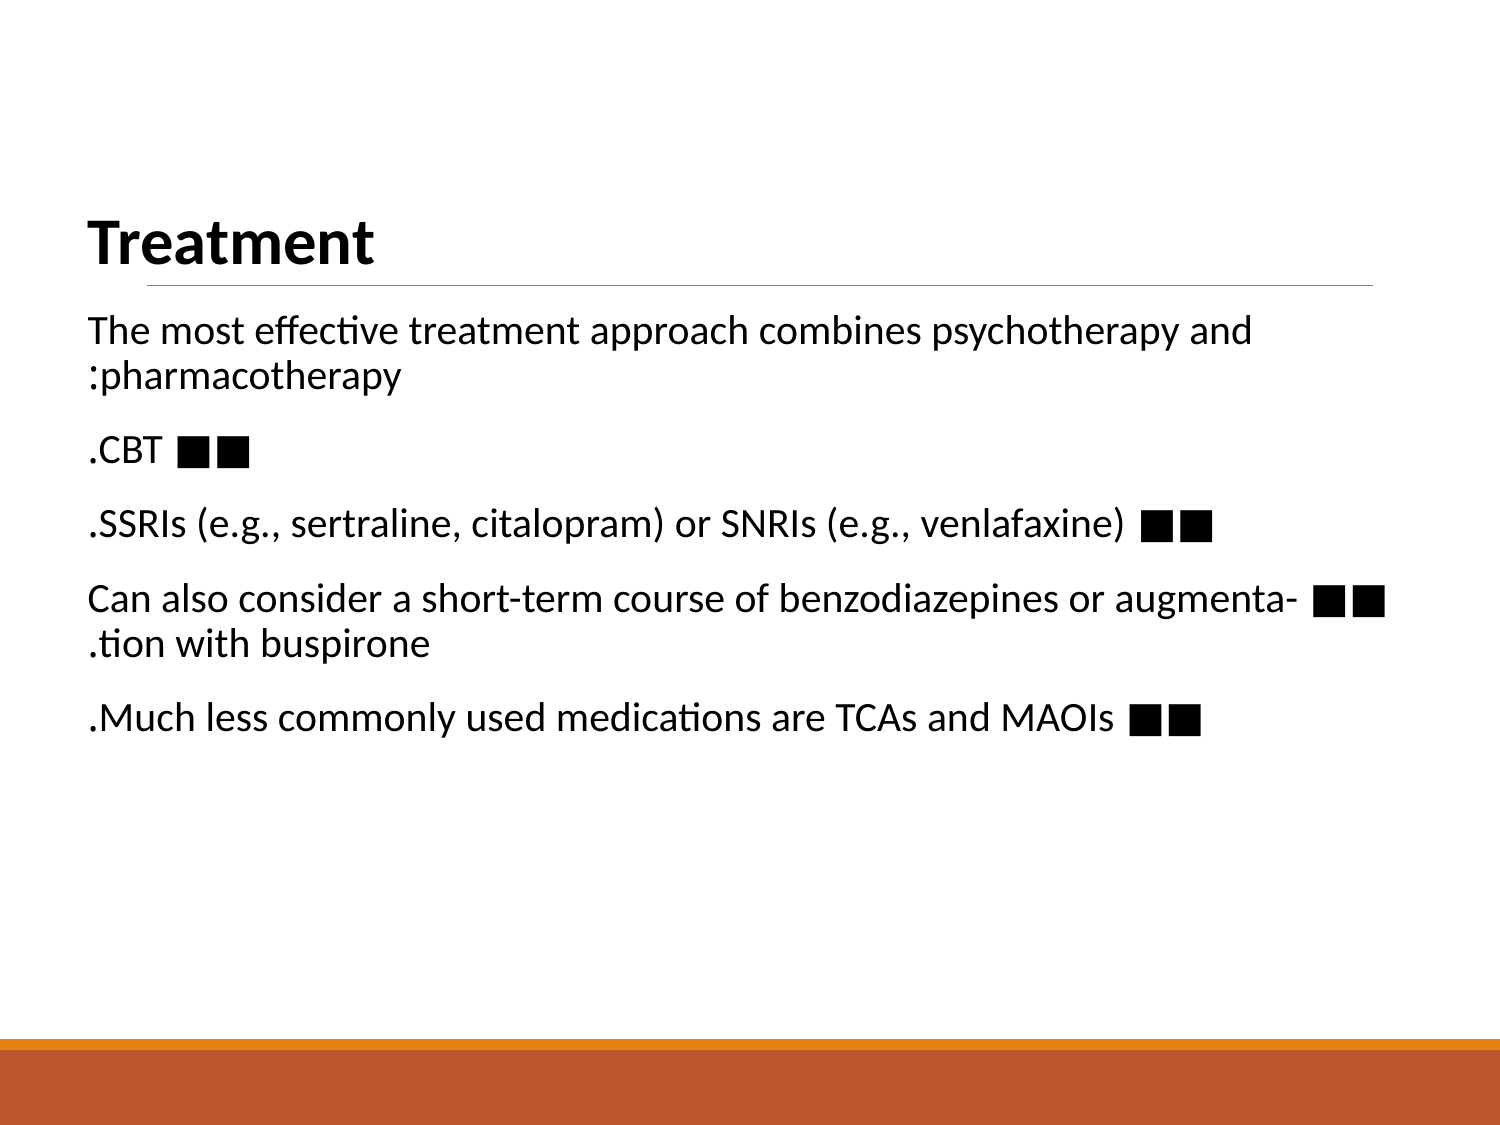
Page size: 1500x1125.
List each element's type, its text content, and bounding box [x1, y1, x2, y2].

list Treatment The most effective treatment approach combines psychotherapy and pharmacotherapy: ■■ CBT. ■■ SSRIs (e.g., sertraline, citalopram) or SNRIs (e.g., venlafaxine). ■■ Can also consider a short-term course of benzodiazepines or augmenta-tion with buspirone. ■■ Much less commonly used medications are TCAs and MAOIs. [87, 200, 1450, 975]
